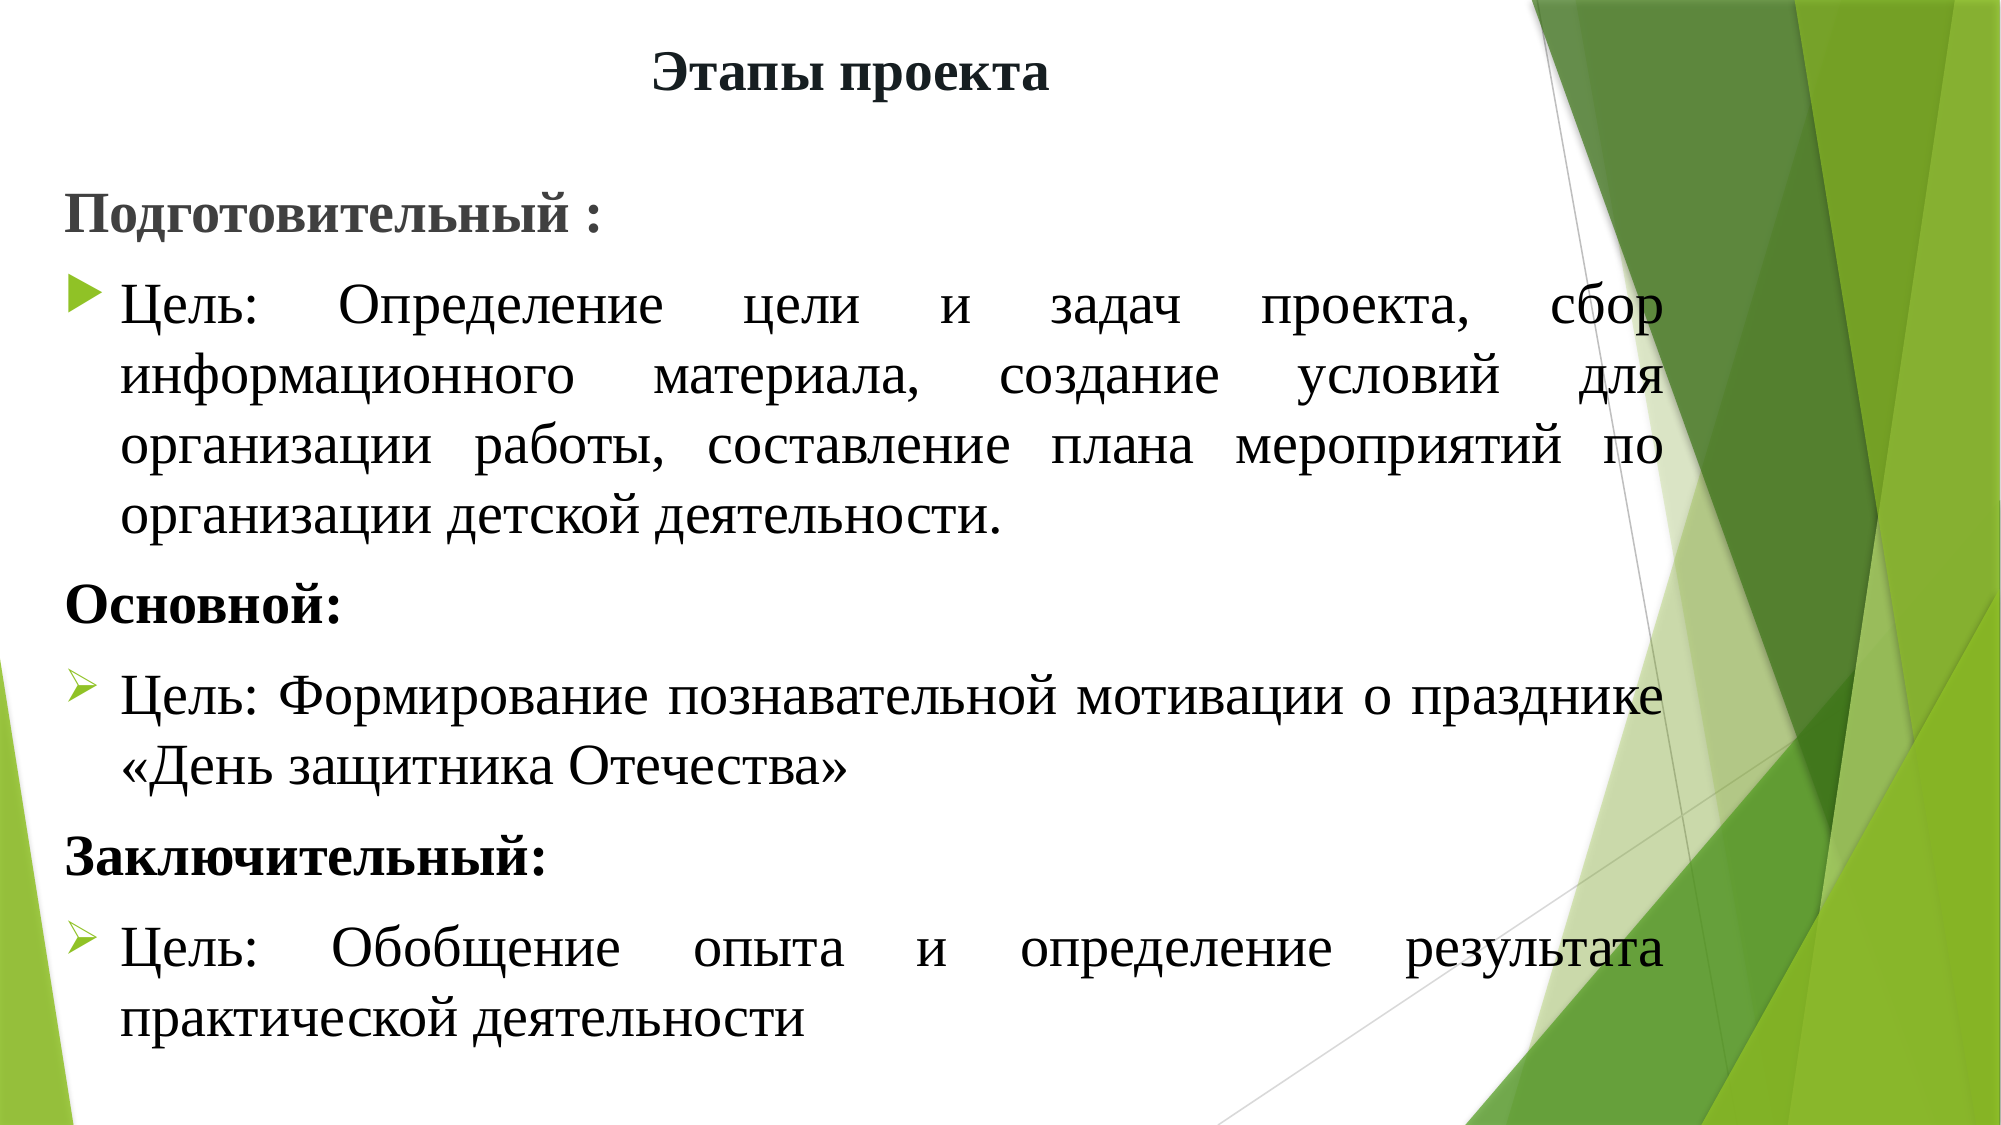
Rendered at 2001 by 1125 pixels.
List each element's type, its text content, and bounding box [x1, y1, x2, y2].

title Этапы проекта [49, 25, 1522, 166]
list Подготовительный : Цель: Определение цели и задач проекта, сбор информационного материала, создание условий для организации работы, составление плана мероприятий по организации детской деятельности. Основной: Цель: Формирование познавательной мотивации о празднике «День защитника Отечества» Заключительный: Цель: Обобщение опыта и определение результата практической деятельности [49, 166, 1681, 1069]
